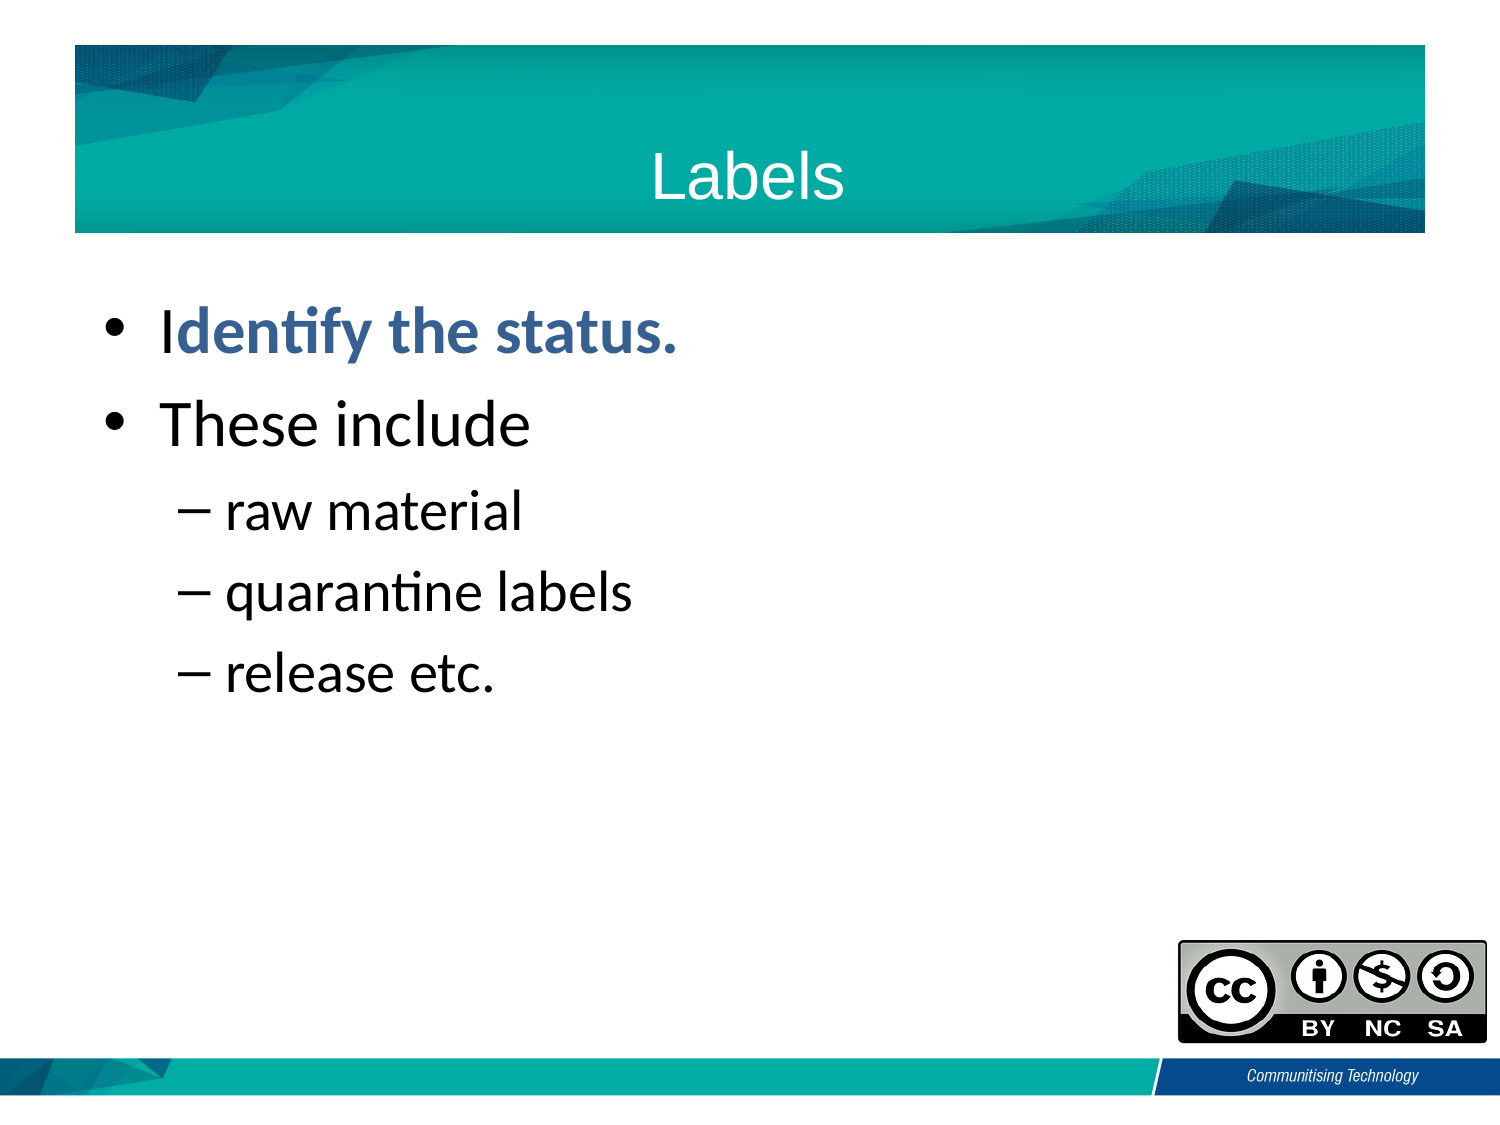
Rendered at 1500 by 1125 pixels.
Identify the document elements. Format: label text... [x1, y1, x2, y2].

title Labels [88, 54, 1408, 278]
list Identify the status. These include raw material quarantine labels release etc. [88, 278, 1424, 1035]
picture [0, 0, 1500, 1125]
